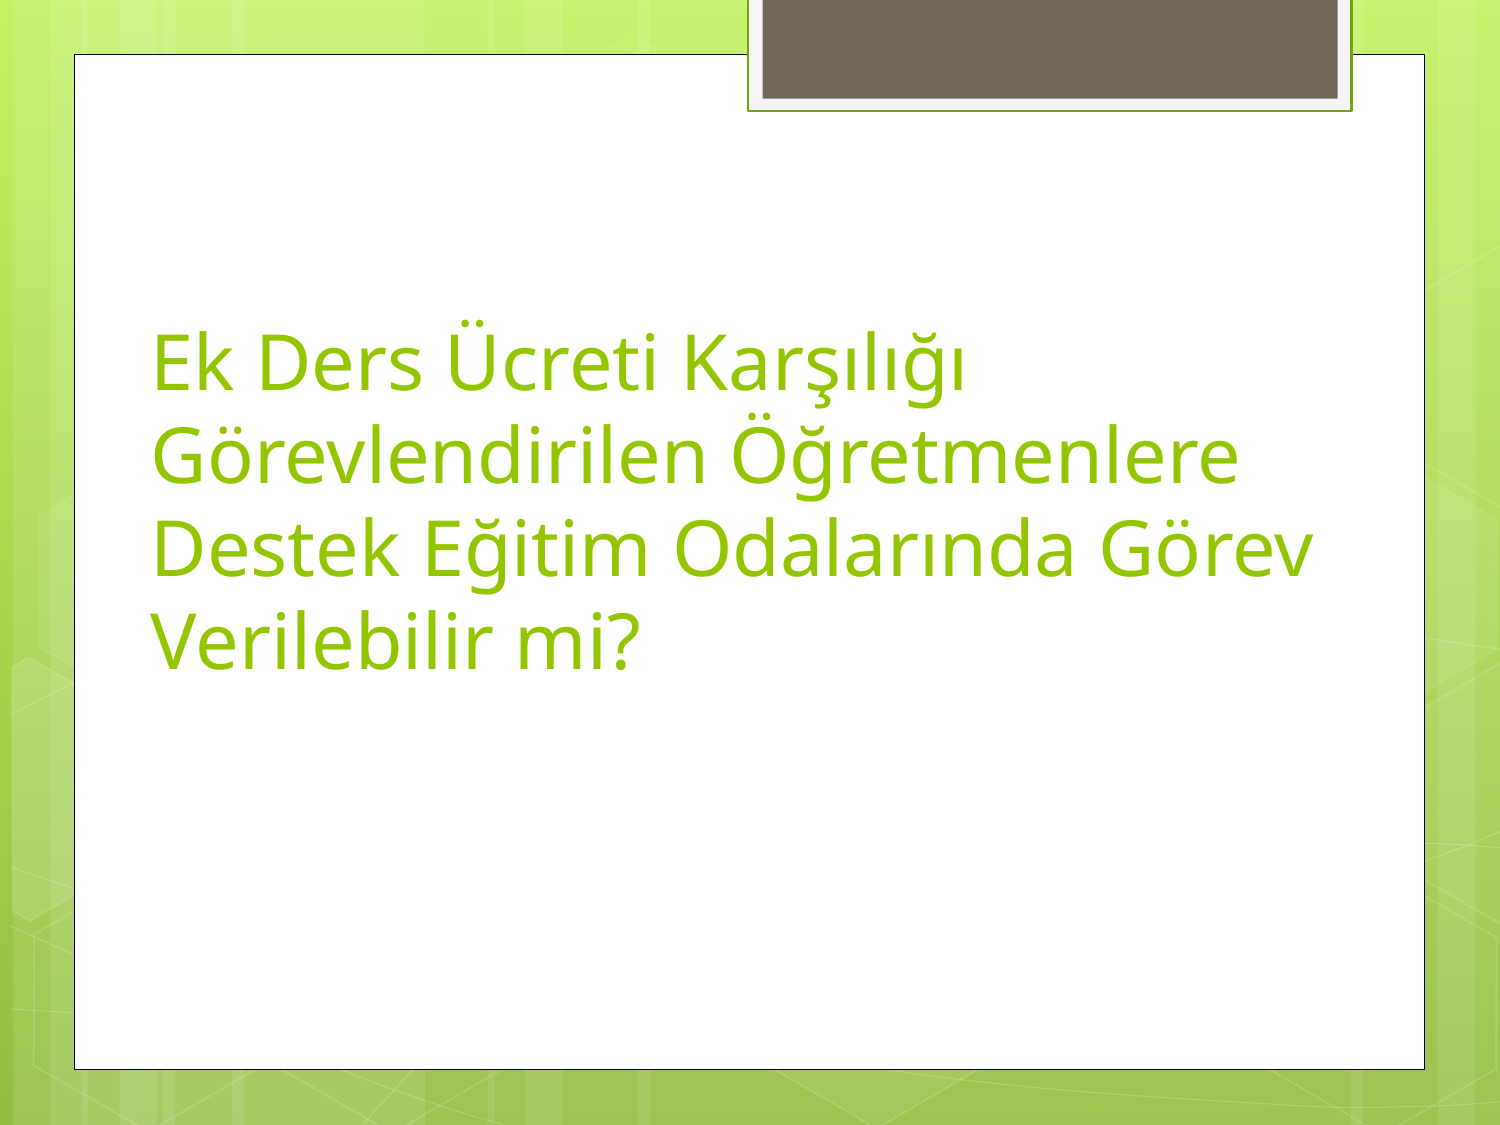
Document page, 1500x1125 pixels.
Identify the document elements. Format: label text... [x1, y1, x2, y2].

title Ek Ders Ücreti Karşılığı Görevlendirilen Öğretmenlere Destek Eğitim Odalarında Görev Verilebilir mi? [135, 302, 1436, 693]
